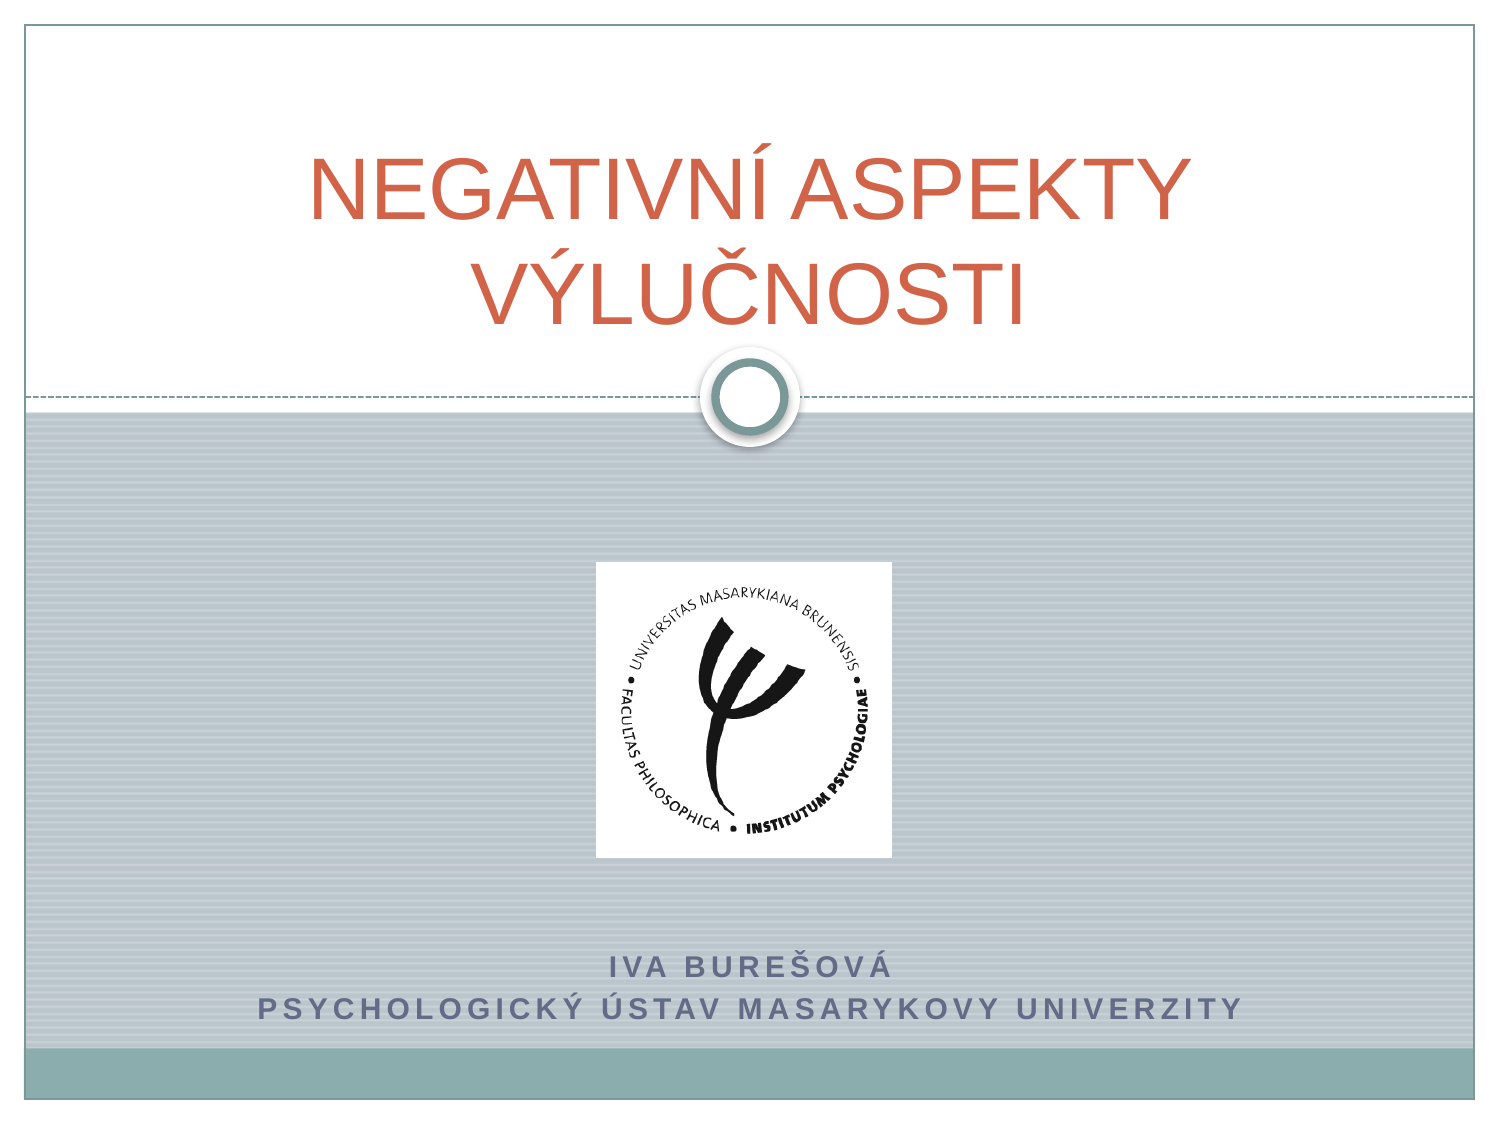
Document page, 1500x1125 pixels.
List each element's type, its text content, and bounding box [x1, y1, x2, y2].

title NEGATIVNÍ ASPEKTY VÝLUČNOSTI [112, 62, 1388, 350]
subtitle IVA BUREŠOVÁ PSYCHOLOGICKÝ ÚSTAV MASARYKOVY UNIVERZITY [41, 940, 1459, 1034]
picture [596, 562, 892, 859]
